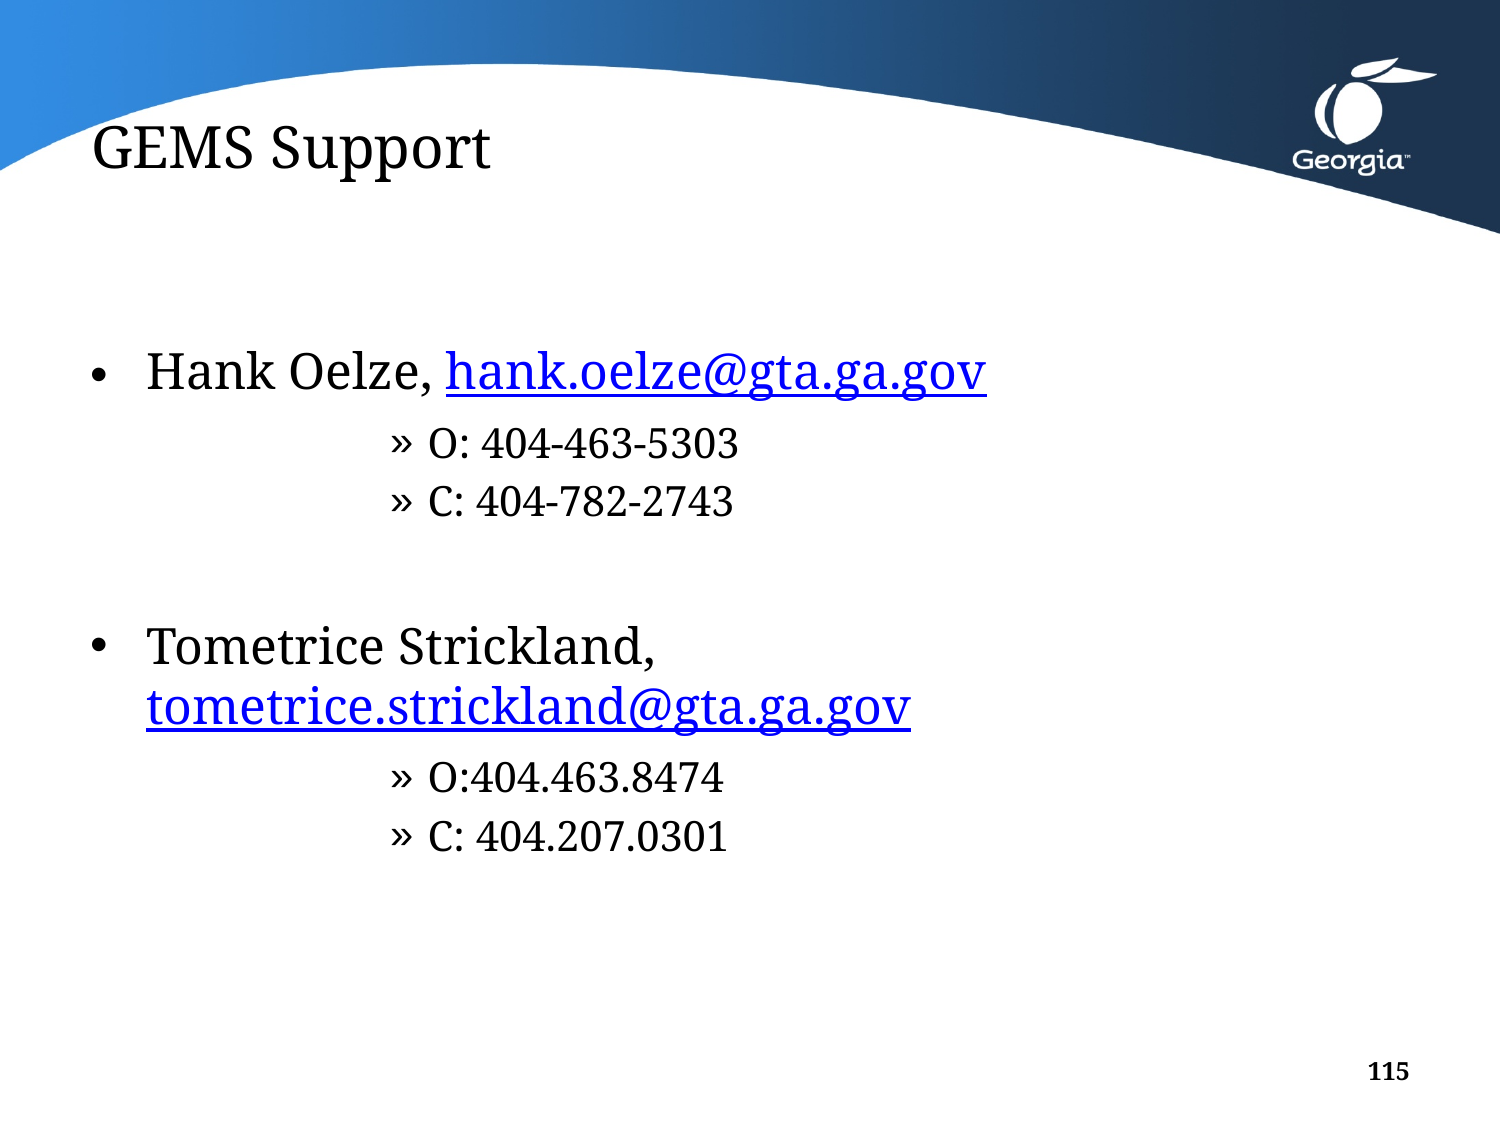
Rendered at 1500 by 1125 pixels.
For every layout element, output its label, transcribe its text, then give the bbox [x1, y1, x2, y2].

picture [0, 0, 1500, 1125]
slide_number 115 [1074, 1042, 1425, 1103]
title GEMS Support [75, 51, 1408, 239]
list Hank Oelze, hank.oelze@gta.ga.gov O: 404-463-5303 C: 404-782-2743 Tometrice Strickland, tometrice.strickland@gta.ga.gov O:404.463.8474 C: 404.207.0301 [75, 262, 1425, 1005]
